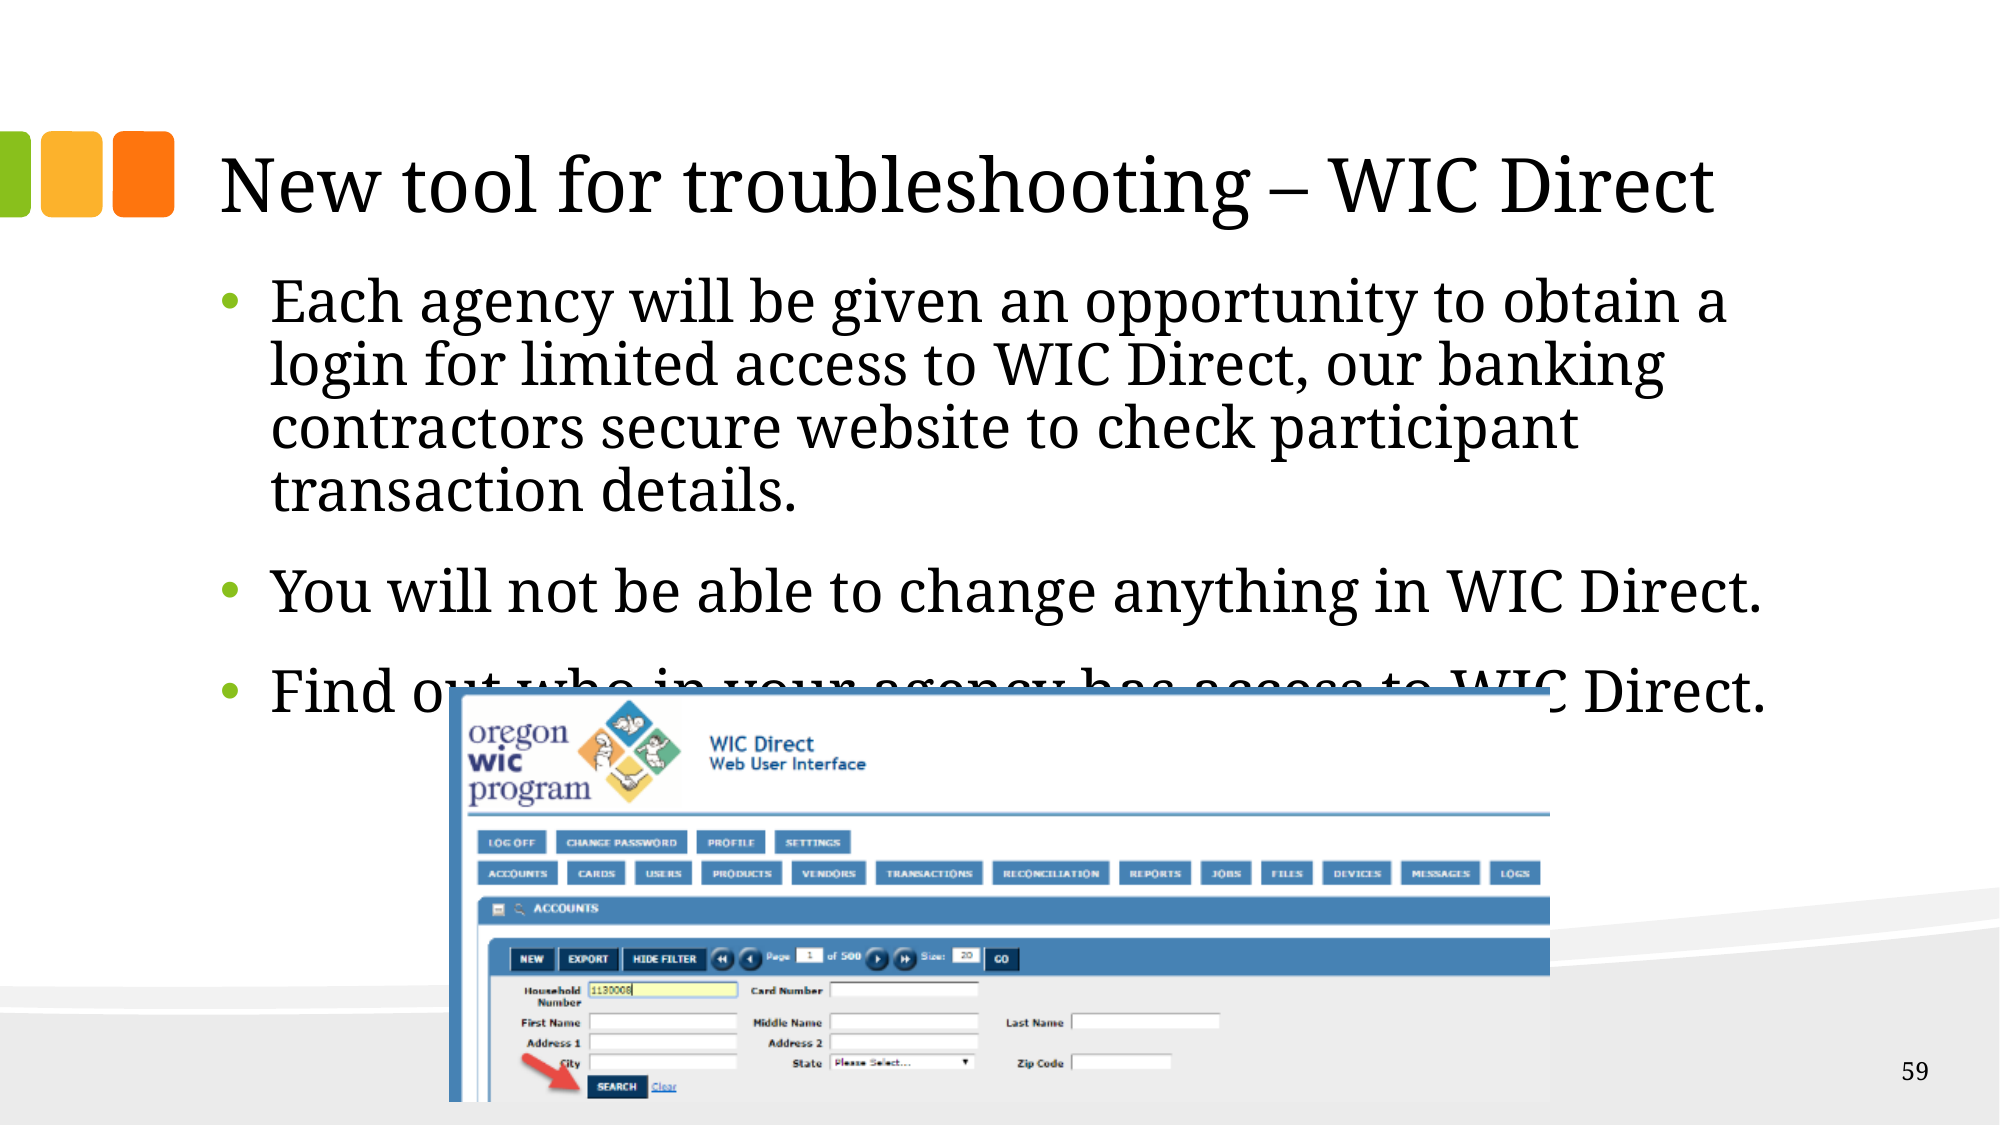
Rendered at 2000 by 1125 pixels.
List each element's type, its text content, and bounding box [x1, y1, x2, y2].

picture [449, 687, 1550, 1102]
list Each agency will be given an opportunity to obtain a login for limited access to WIC Direct, our banking contractors secure website to check participant transaction details. You will not be able to change anything in WIC Direct. Find out who in your agency has access to WIC Direct. [199, 262, 1800, 1013]
title New tool for troubleshooting – WIC Direct [199, 24, 1800, 238]
slide_number 59 [1816, 1057, 1950, 1088]
